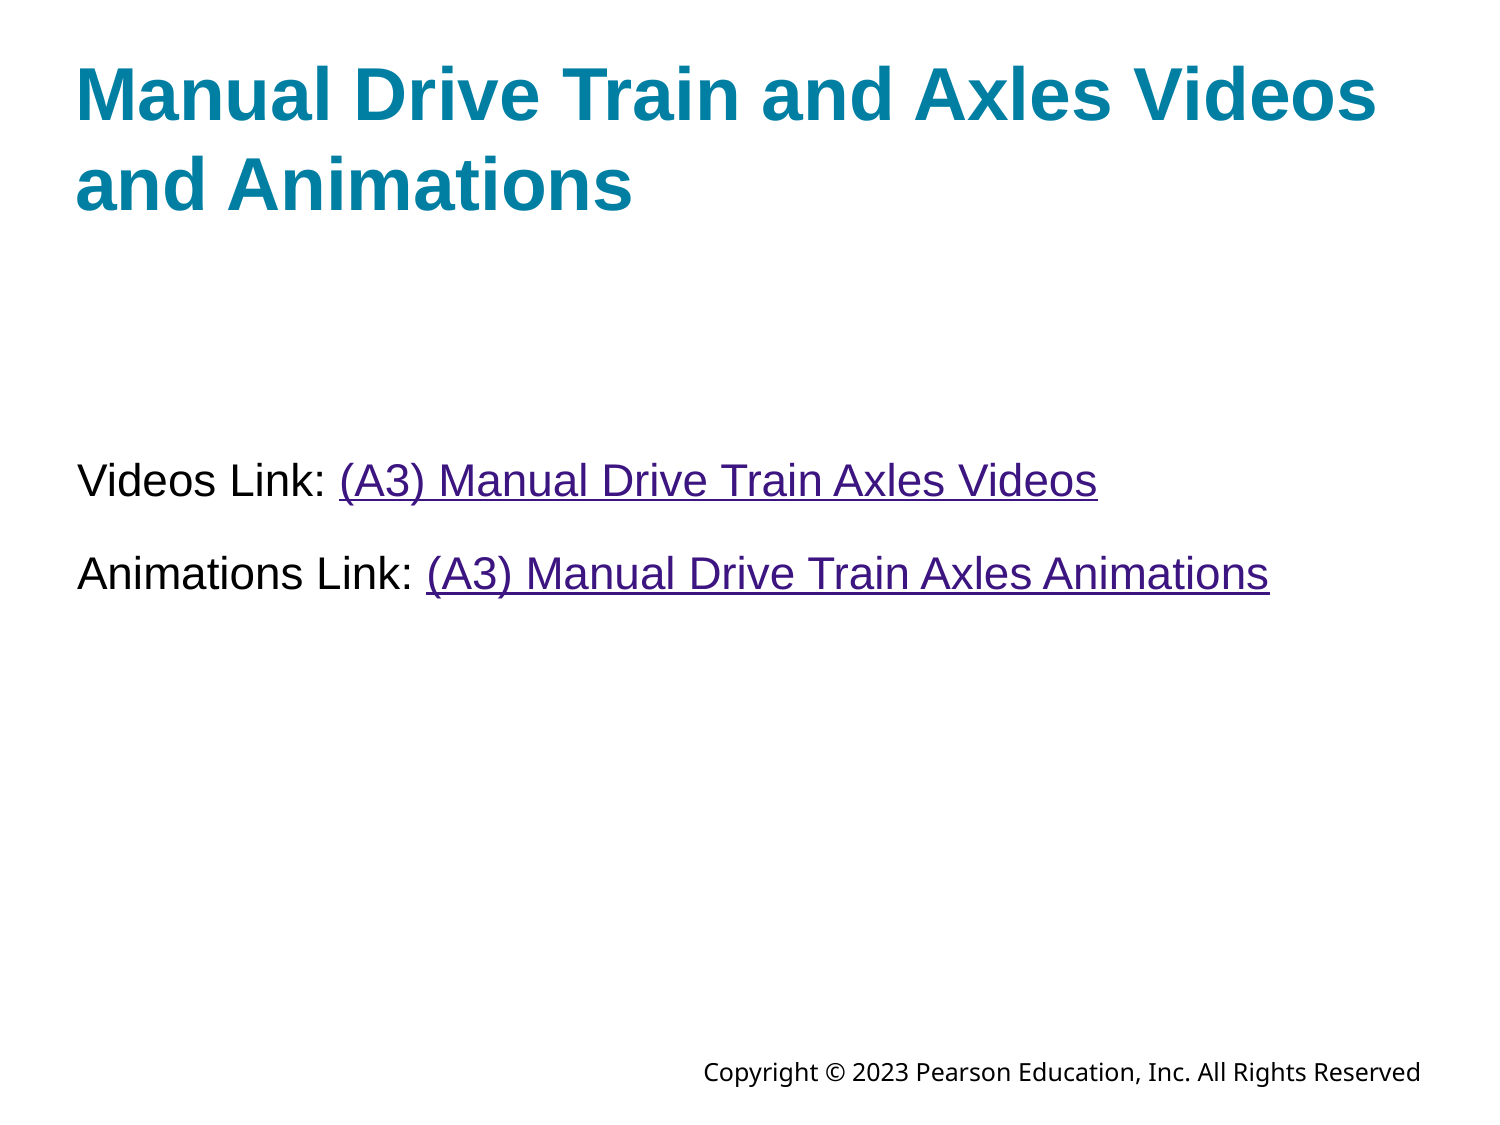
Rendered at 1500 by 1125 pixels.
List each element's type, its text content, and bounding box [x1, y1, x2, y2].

title Manual Drive Train and Axles Videos and Animations [75, 37, 1425, 241]
text_box Videos Link: (A3) Manual Drive Train Axles Videos [62, 443, 1425, 513]
text_box Animations Link: (A3) Manual Drive Train Axles Animations [62, 536, 1425, 607]
